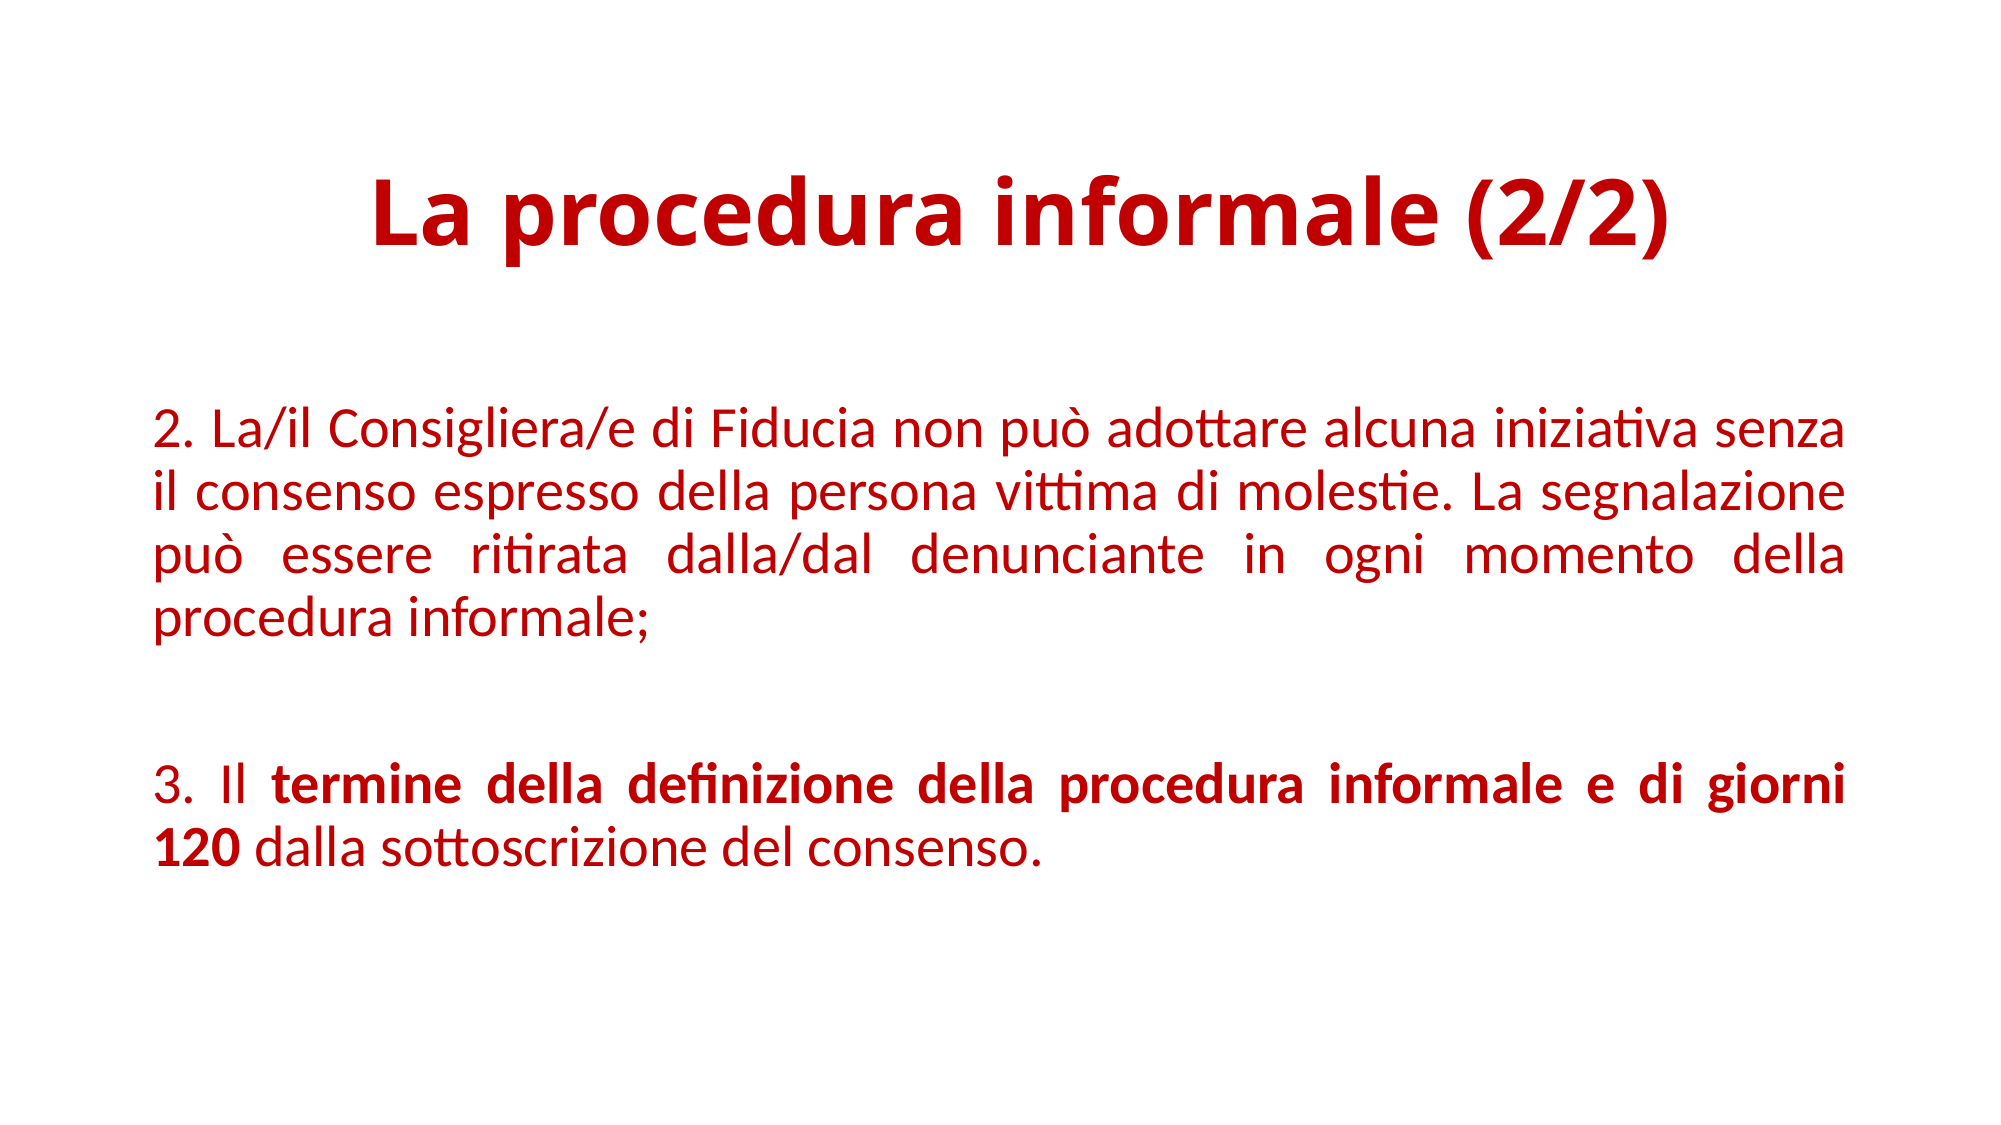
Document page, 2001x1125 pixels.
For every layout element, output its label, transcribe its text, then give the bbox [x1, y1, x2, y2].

title La procedura informale (2/2) [353, 107, 2000, 325]
list 2. La/il Consigliera/e di Fiducia non può adottare alcuna iniziativa senza il consenso espresso della persona vittima di molestie. La segnalazione può essere ritirata dalla/dal denunciante in ogni momento della procedura informale; 3. Il termine della definizione della procedura informale e di giorni 120 dalla sottoscrizione del consenso. [137, 299, 1863, 1014]
